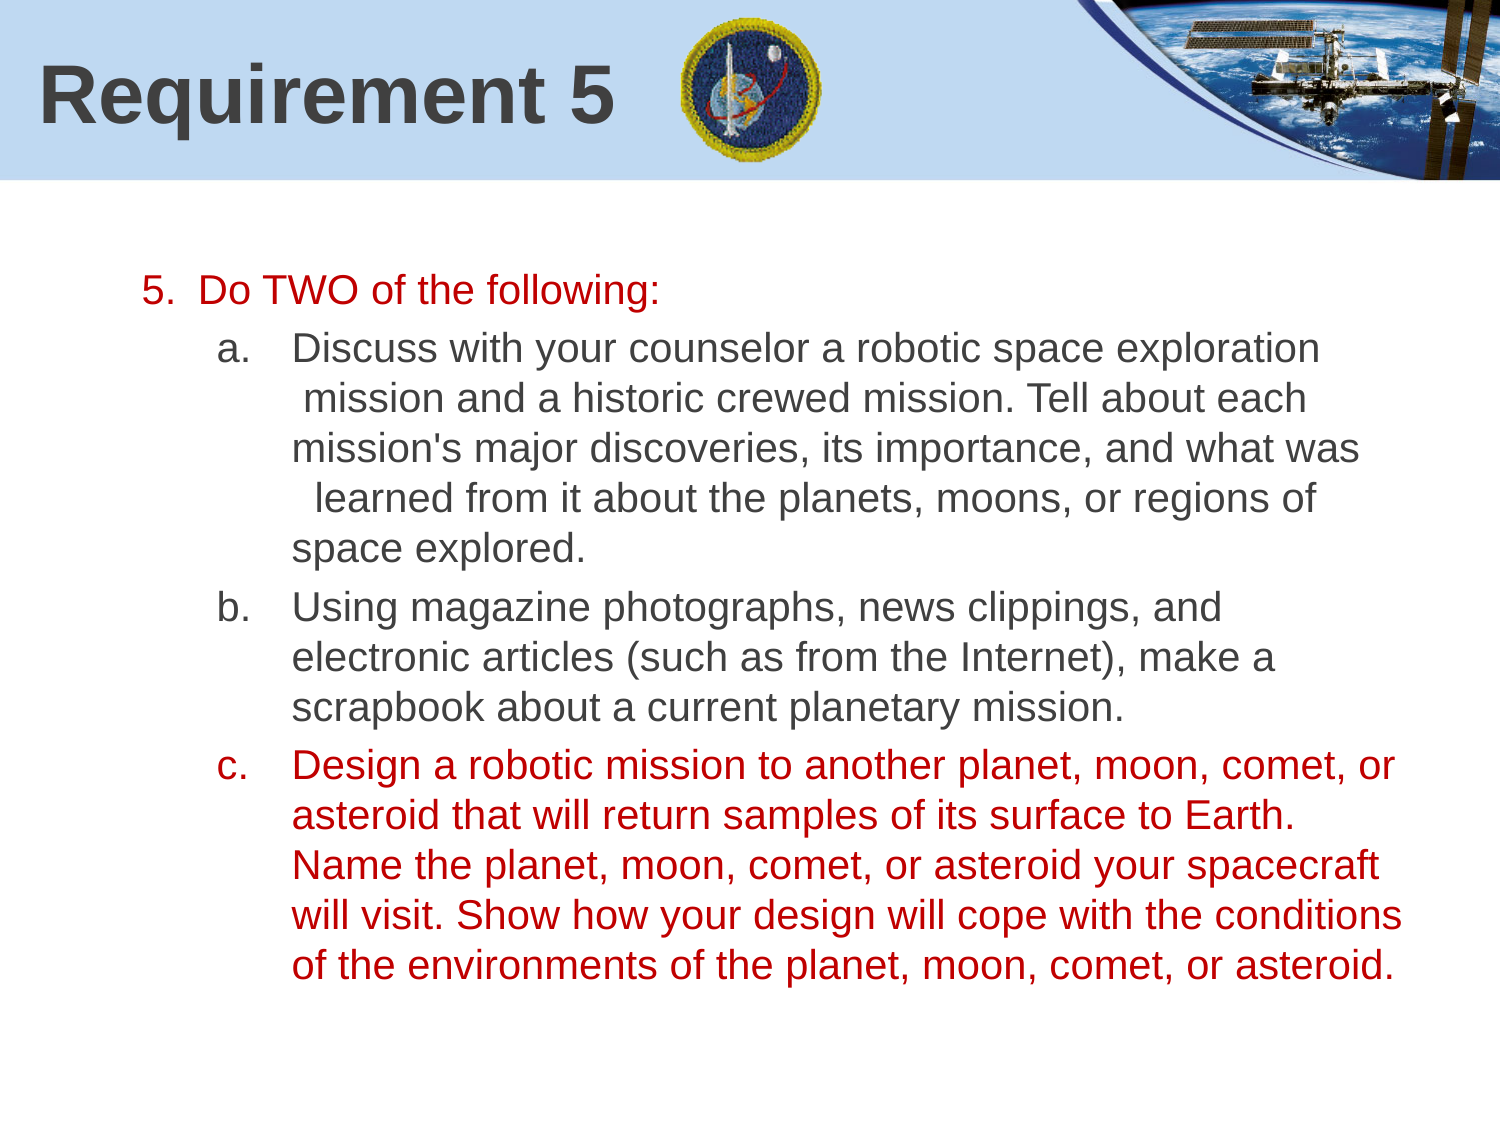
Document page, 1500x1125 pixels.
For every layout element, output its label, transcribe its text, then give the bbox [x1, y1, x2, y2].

picture [0, 179, 1500, 1125]
list Do TWO of the following: Discuss with your counselor a robotic space exploration mission and a historic crewed mission. Tell about each mission's major discoveries, its importance, and what was learned from it about the planets, moons, or regions of space explored. Using magazine photographs, news clippings, and electronic articles (such as from the Internet), make a scrapbook about a current planetary mission. Design a robotic mission to another planet, moon, comet, or asteroid that will return samples of its surface to Earth. Name the planet, moon, comet, or asteroid your spacecraft will visit. Show how your design will cope with the conditions of the environments of the planet, moon, comet, or asteroid. [76, 255, 1427, 1071]
title Requirement 5 [0, 2, 1500, 179]
picture [676, 13, 827, 168]
